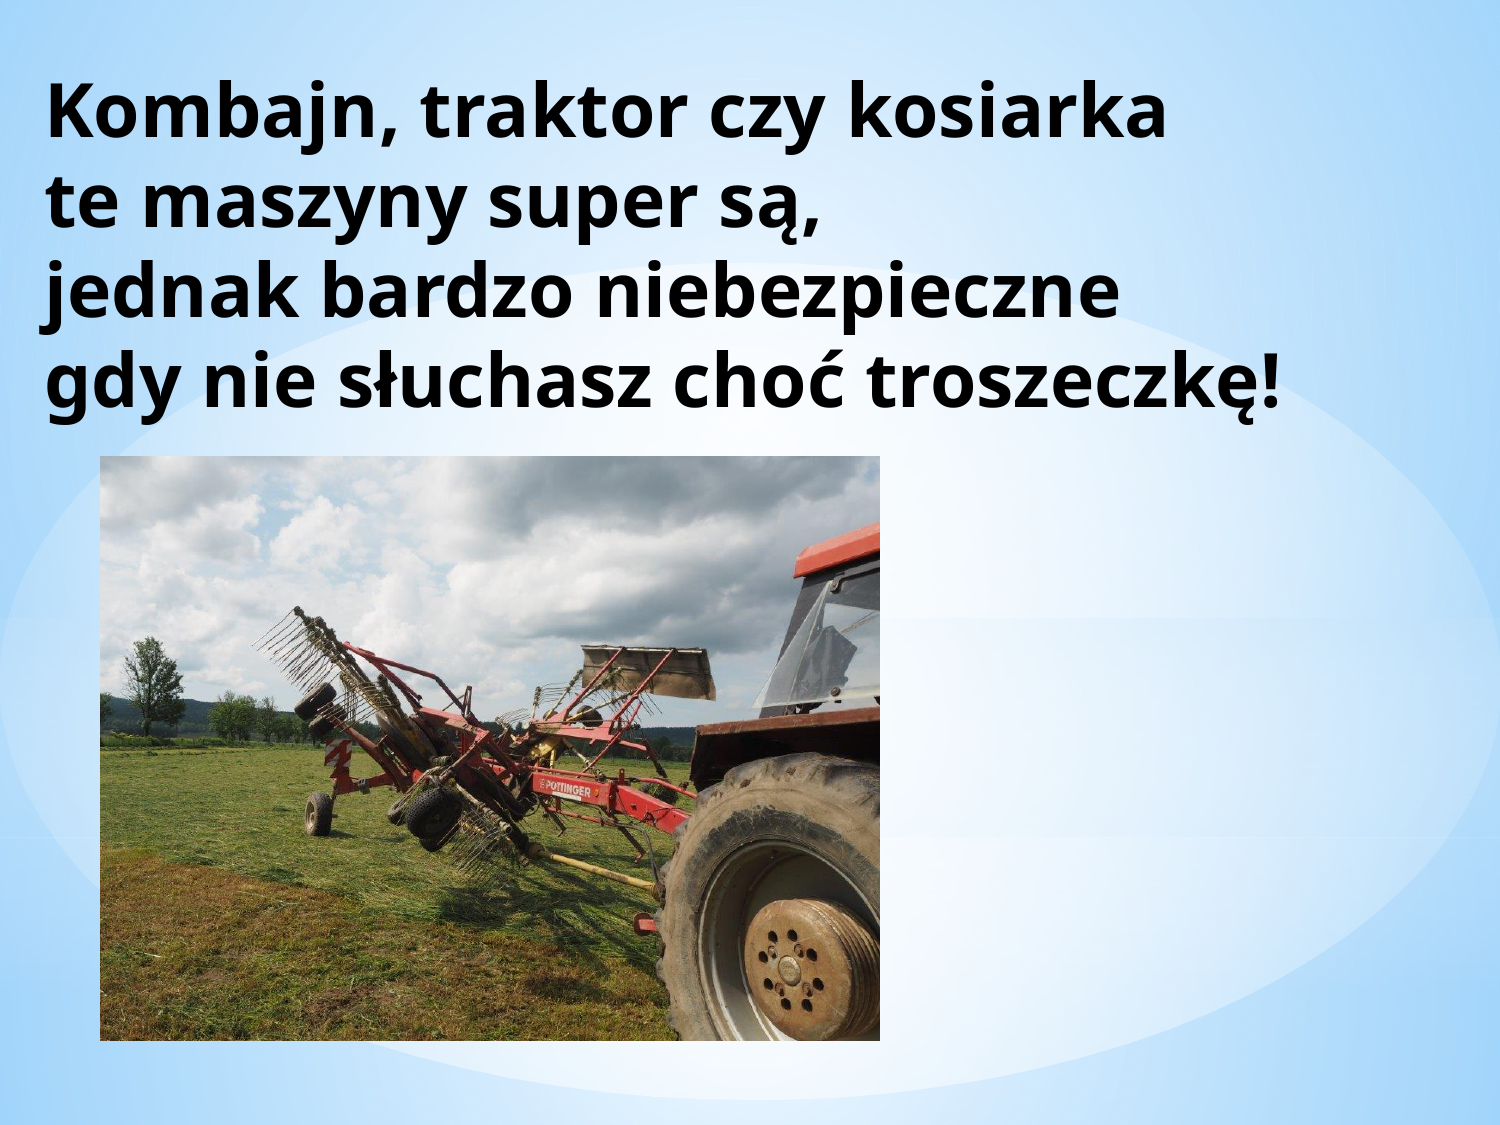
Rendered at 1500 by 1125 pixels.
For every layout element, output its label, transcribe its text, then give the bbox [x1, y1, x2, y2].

title Kombajn, traktor czy kosiarka te maszyny super są, jednak bardzo niebezpieczne gdy nie słuchasz choć troszeczkę! [29, 54, 1447, 1059]
picture [100, 455, 881, 1042]
